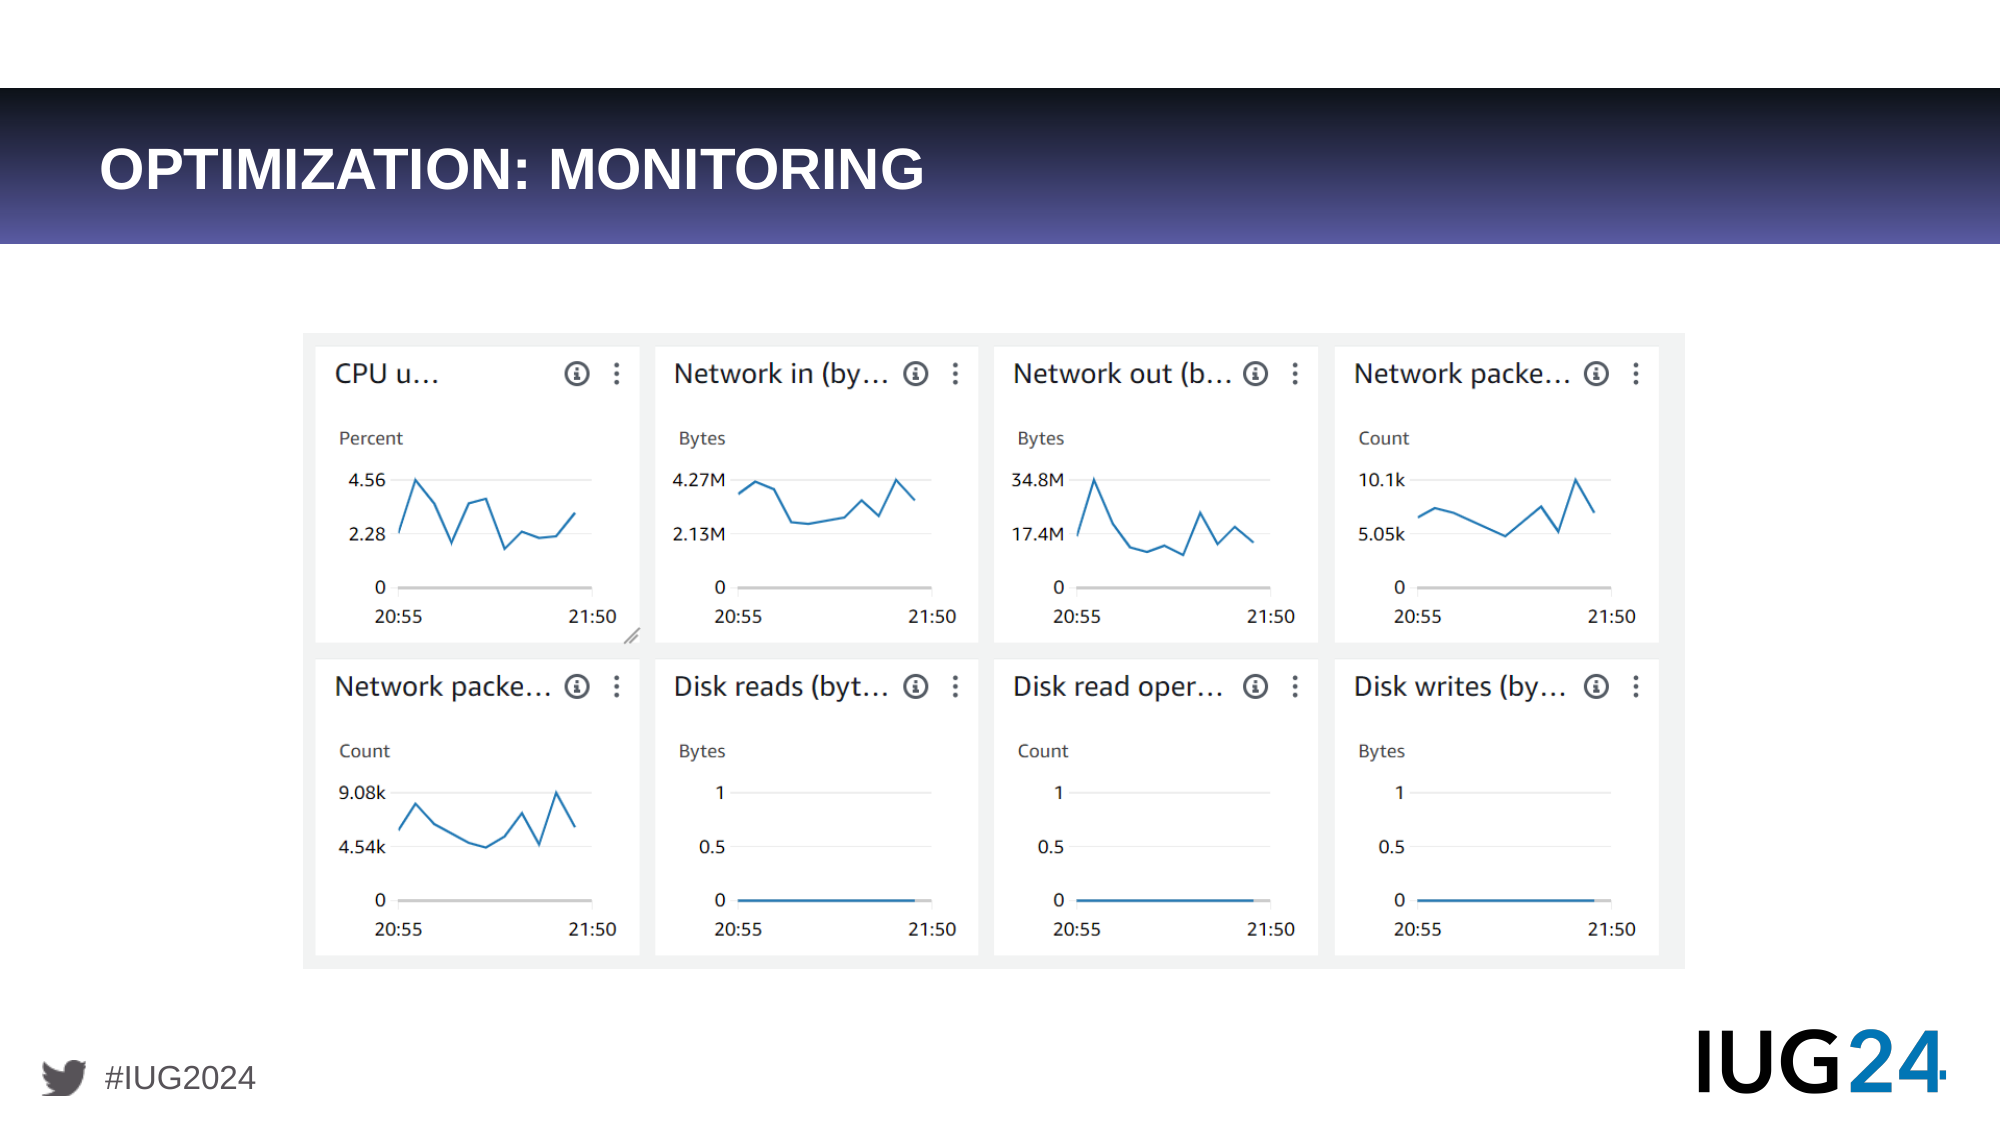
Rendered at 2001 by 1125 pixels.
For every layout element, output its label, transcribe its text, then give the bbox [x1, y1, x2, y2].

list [302, 333, 1685, 969]
picture [1691, 1022, 1957, 1107]
title OPTIMIZATION: MONITORING [84, 110, 1903, 232]
